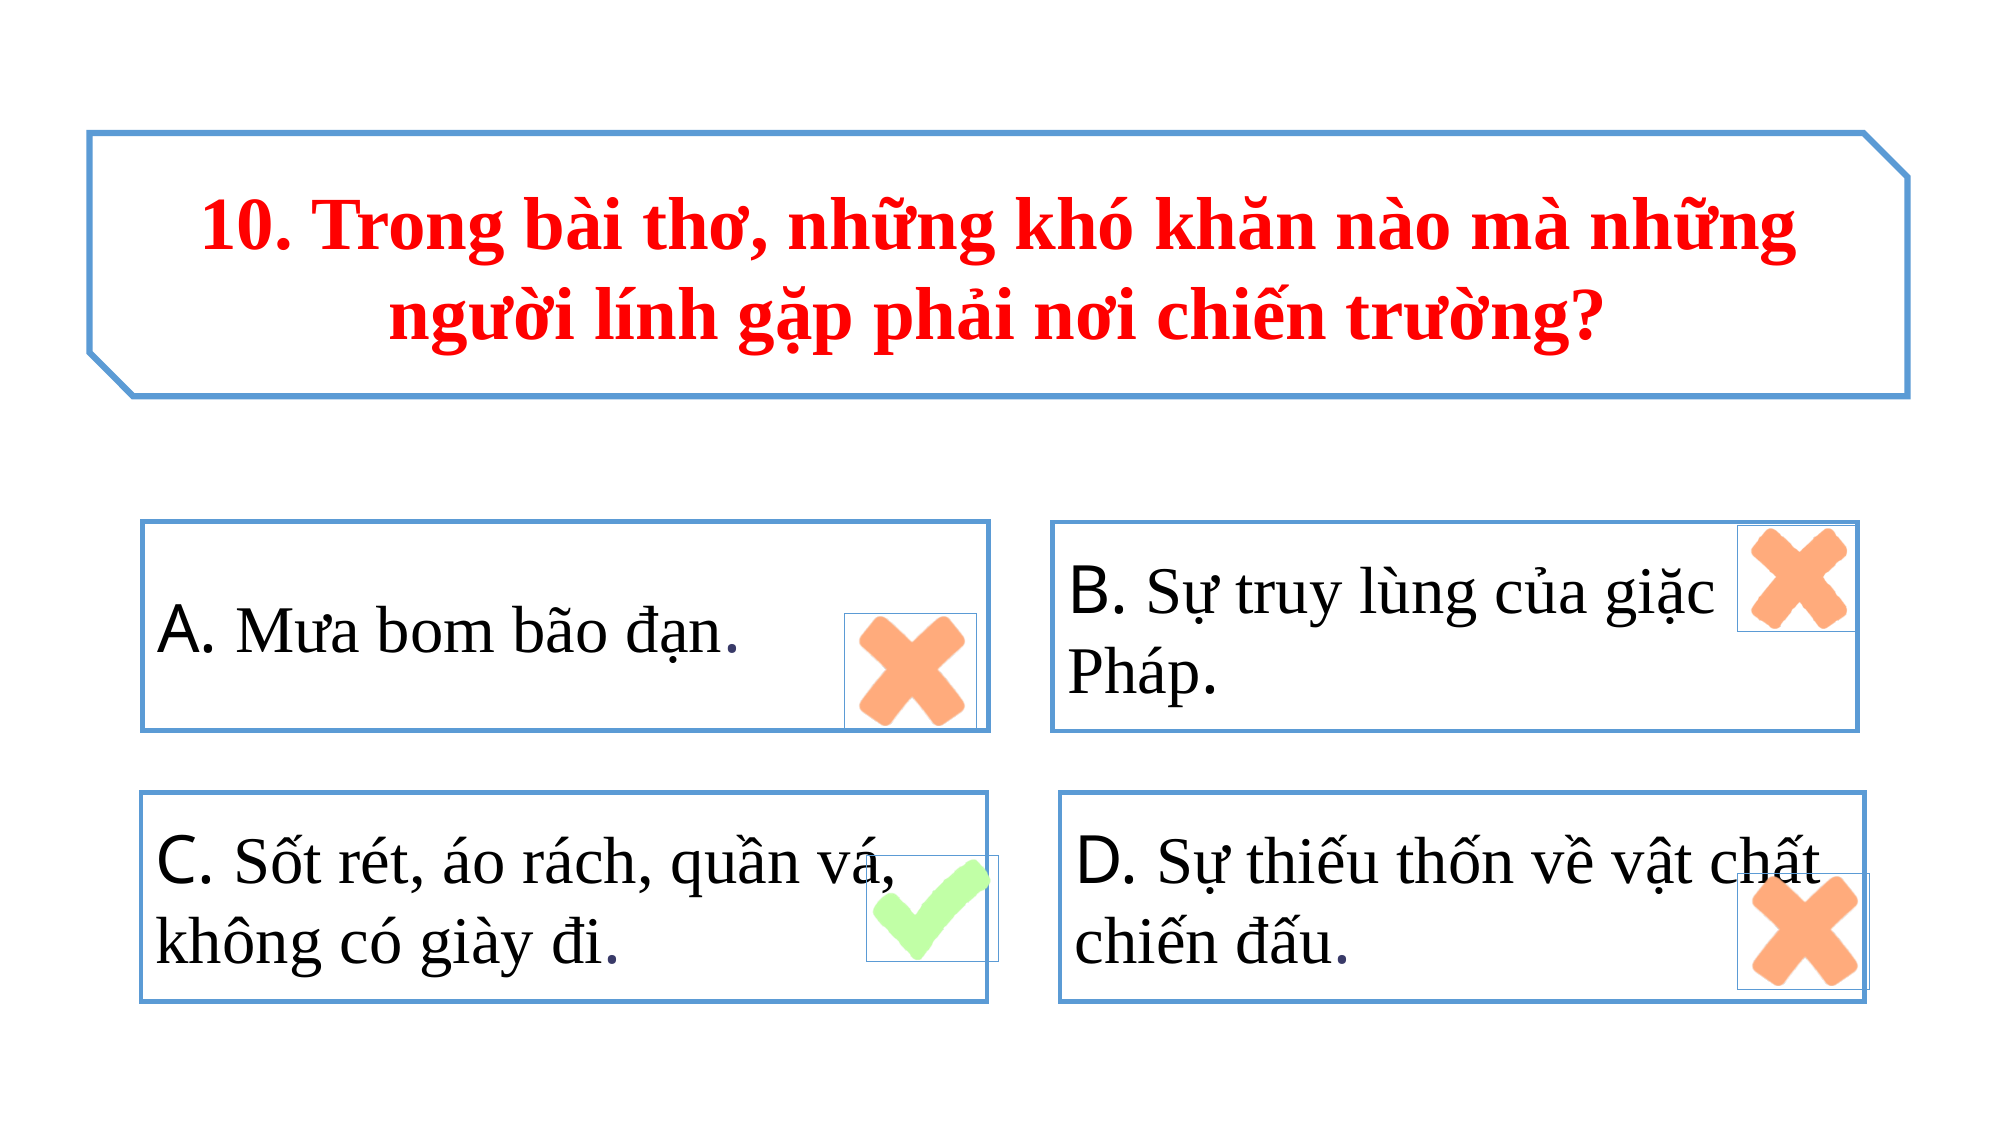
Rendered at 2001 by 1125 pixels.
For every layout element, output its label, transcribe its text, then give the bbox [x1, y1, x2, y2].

picture [1737, 525, 1858, 632]
picture [866, 855, 999, 962]
text_box D. Sự thiếu thốn về vật chất chiến đấu. [1059, 791, 1866, 1002]
text_box 10. Trong bài thơ, những khó khăn nào mà những người lính gặp phải nơi chiến trường? [88, 132, 1909, 398]
text_box B. Sự truy lùng của giặc Pháp. [1052, 521, 1858, 732]
picture [844, 613, 977, 730]
picture [1737, 873, 1870, 990]
text_box A. Mưa bom bão đạn. [141, 520, 989, 731]
text_box C. Sốt rét, áo rách, quần vá, không có giày đi. [140, 791, 988, 1002]
